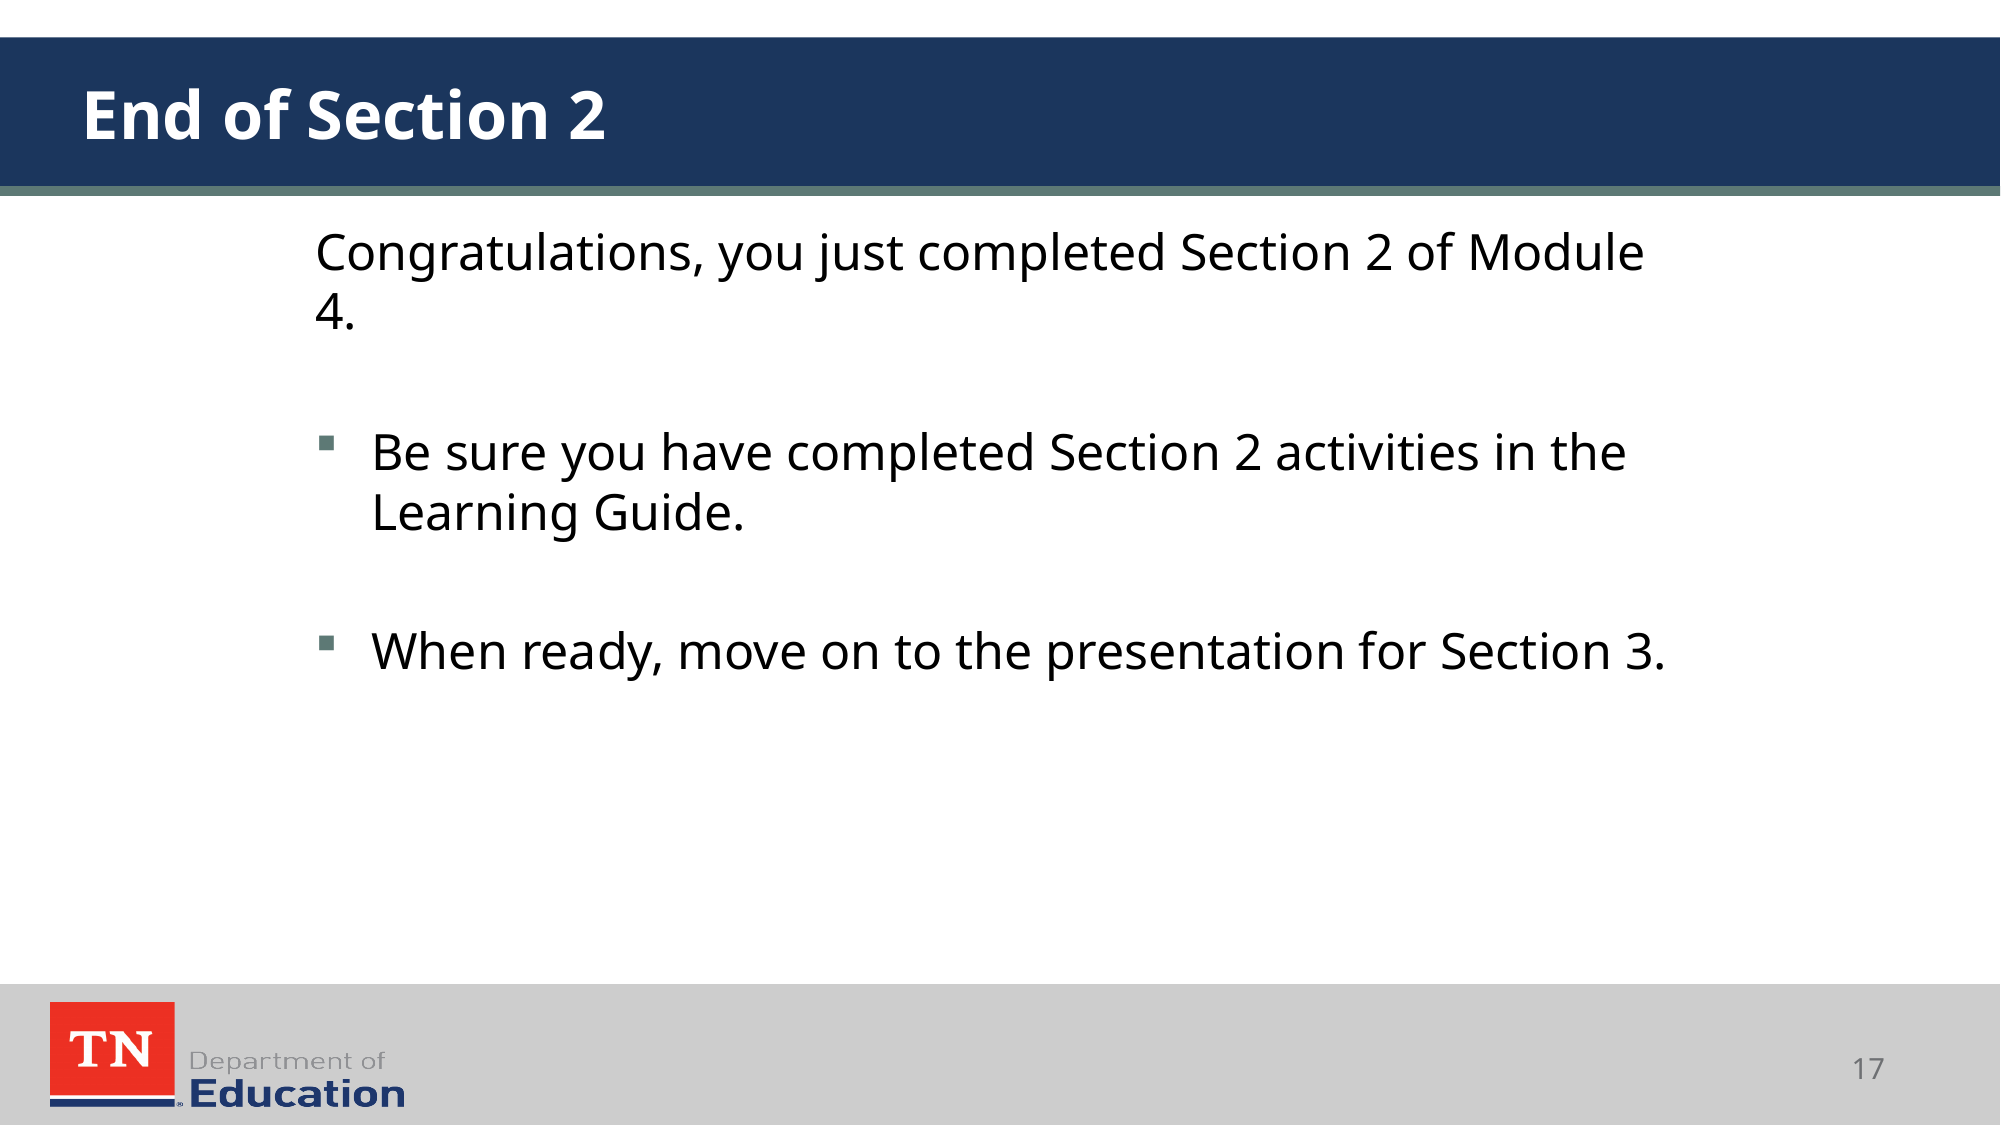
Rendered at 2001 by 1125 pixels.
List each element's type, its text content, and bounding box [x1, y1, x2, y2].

title End of Section 2 [66, 37, 1884, 188]
list Congratulations, you just completed Section 2 of Module 4. Be sure you have completed Section 2 activities in the Learning Guide. When ready, move on to the presentation for Section 3. [300, 212, 1713, 955]
picture [50, 1002, 404, 1107]
slide_number 17 [1800, 1042, 1900, 1103]
